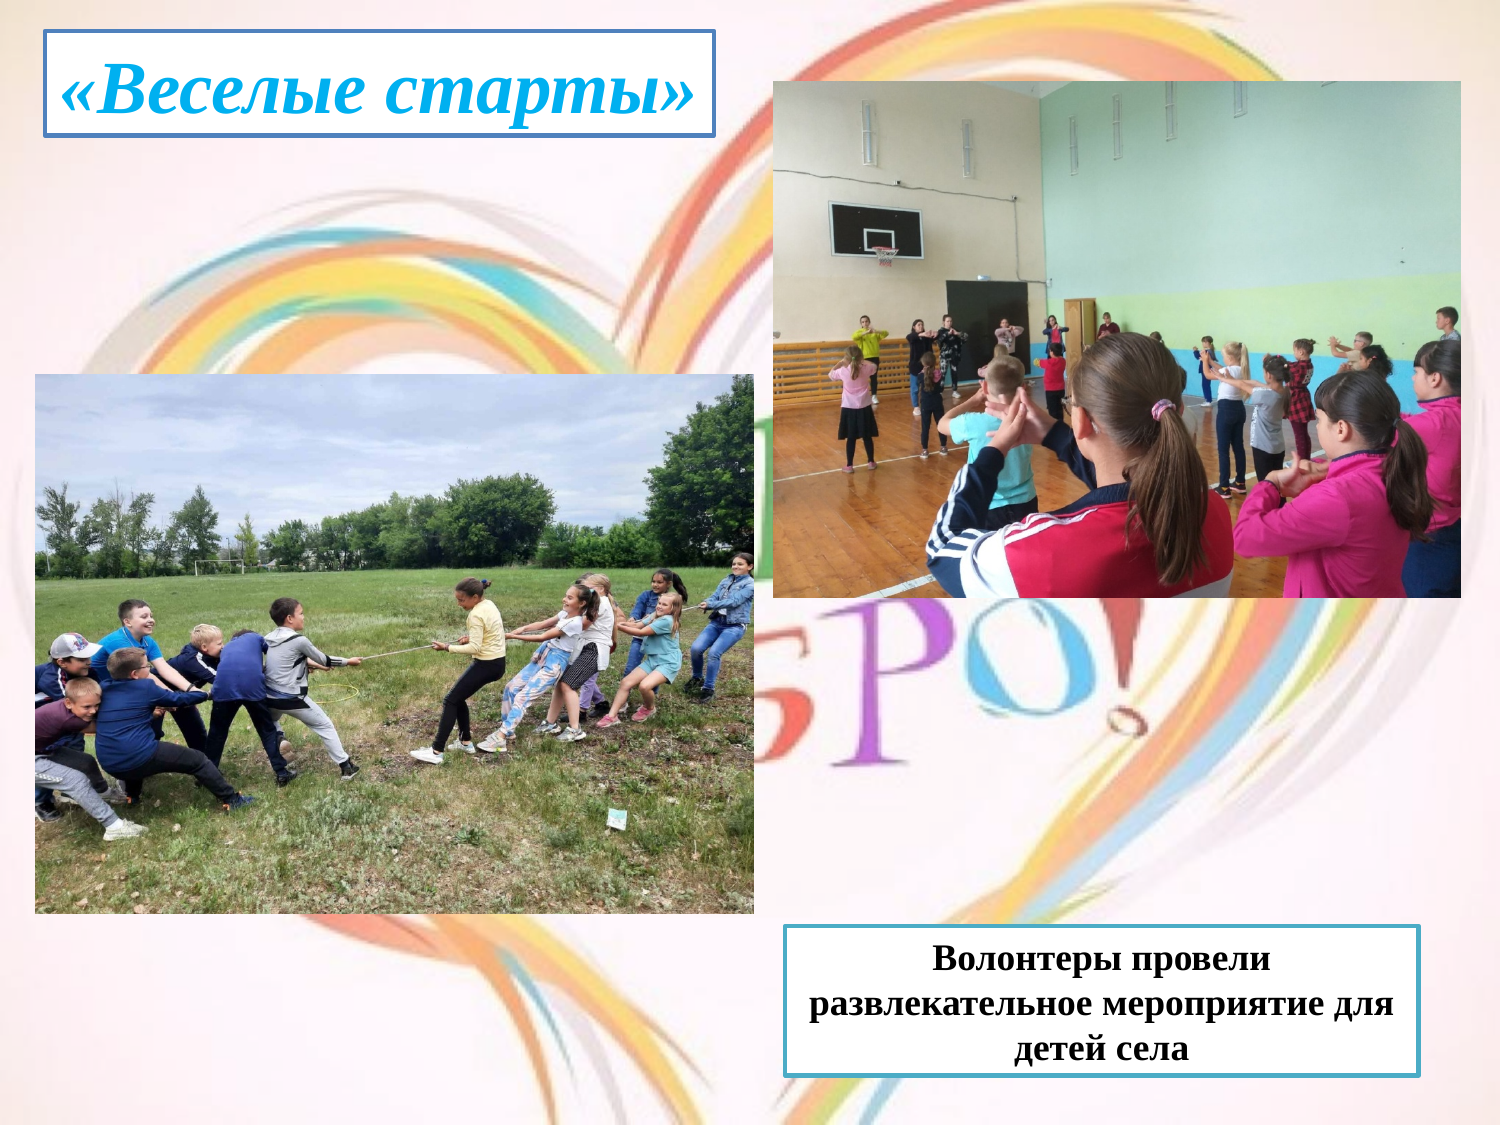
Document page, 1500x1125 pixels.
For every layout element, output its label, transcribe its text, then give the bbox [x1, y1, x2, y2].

text_box Волонтеры провели развлекательное мероприятие для детей села [783, 924, 1421, 1078]
text_box «Веселые старты» [43, 29, 716, 138]
picture [34, 374, 755, 915]
picture [773, 81, 1462, 598]
